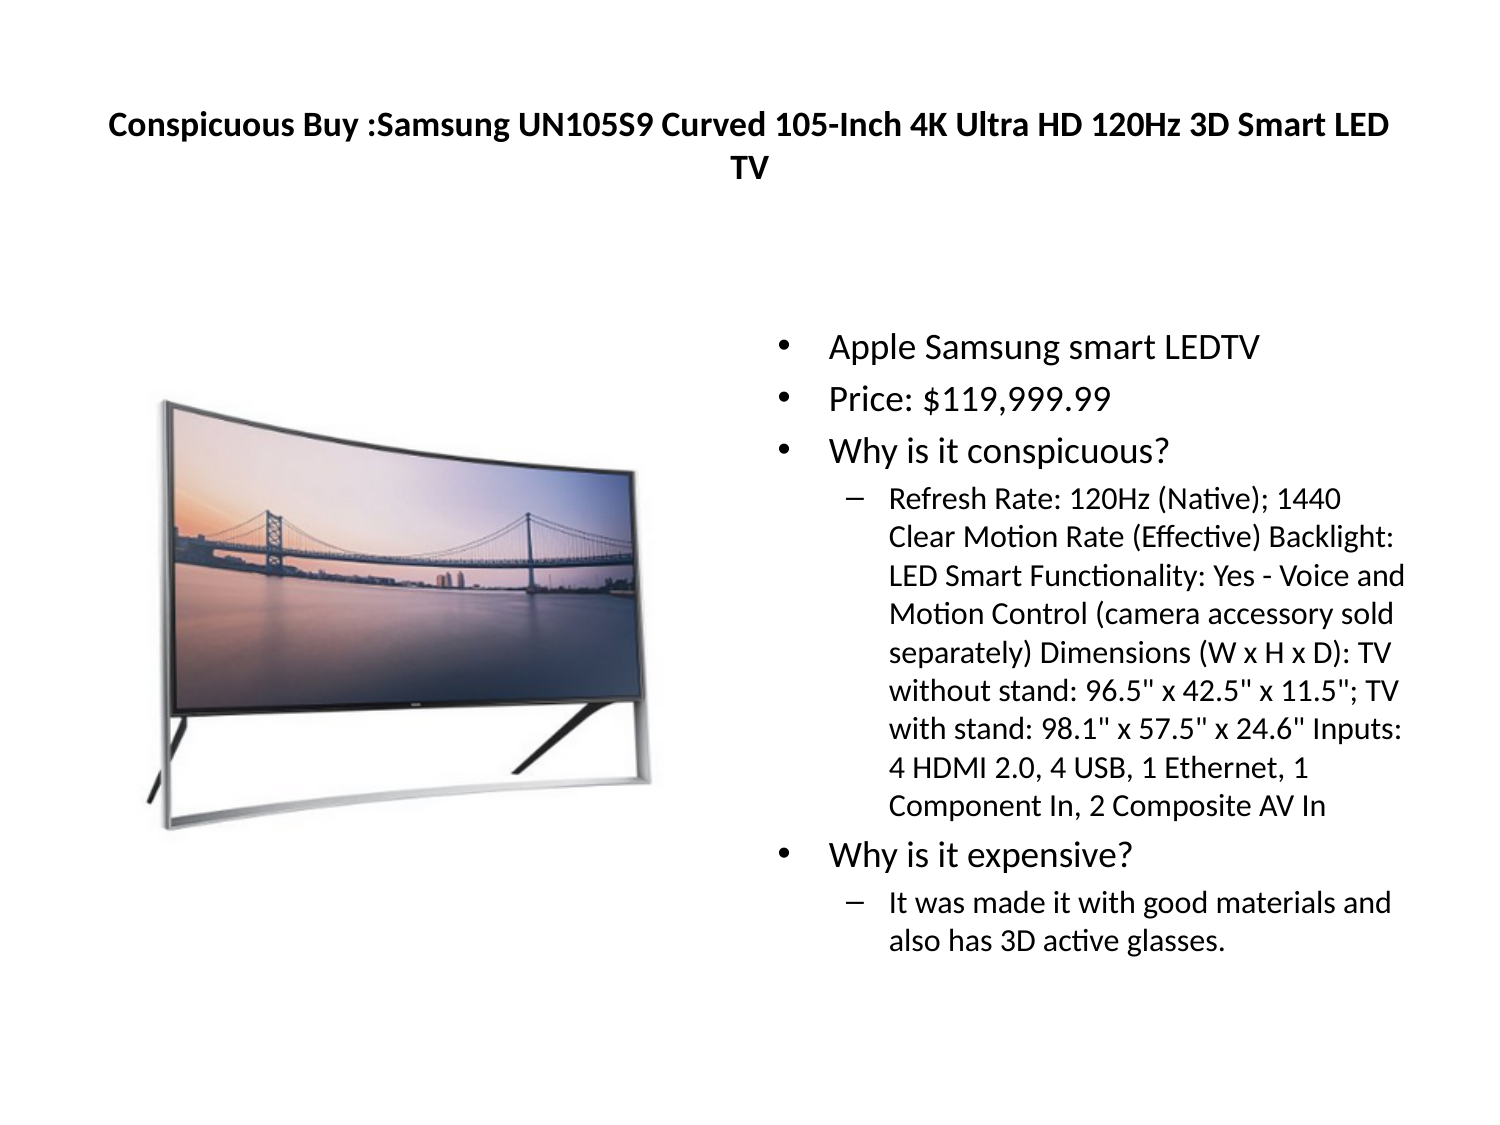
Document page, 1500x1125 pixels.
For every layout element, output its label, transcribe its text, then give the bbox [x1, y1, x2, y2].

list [113, 359, 700, 909]
title Conspicuous Buy :Samsung UN105S9 Curved 105-Inch 4K Ultra HD 120Hz 3D Smart LED TV [75, 50, 1425, 238]
list Apple Samsung smart LEDTV Price: $119,999.99 Why is it conspicuous? Refresh Rate: 120Hz (Native); 1440 Clear Motion Rate (Effective) Backlight: LED Smart Functionality: Yes - Voice and Motion Control (camera accessory sold separately) Dimensions (W x H x D): TV without stand: 96.5" x 42.5" x 11.5"; TV with stand: 98.1" x 57.5" x 24.6" Inputs: 4 HDMI 2.0, 4 USB, 1 Ethernet, 1 Component In, 2 Composite AV In Why is it expensive? It was made it with good materials and also has 3D active glasses. [762, 262, 1425, 1005]
